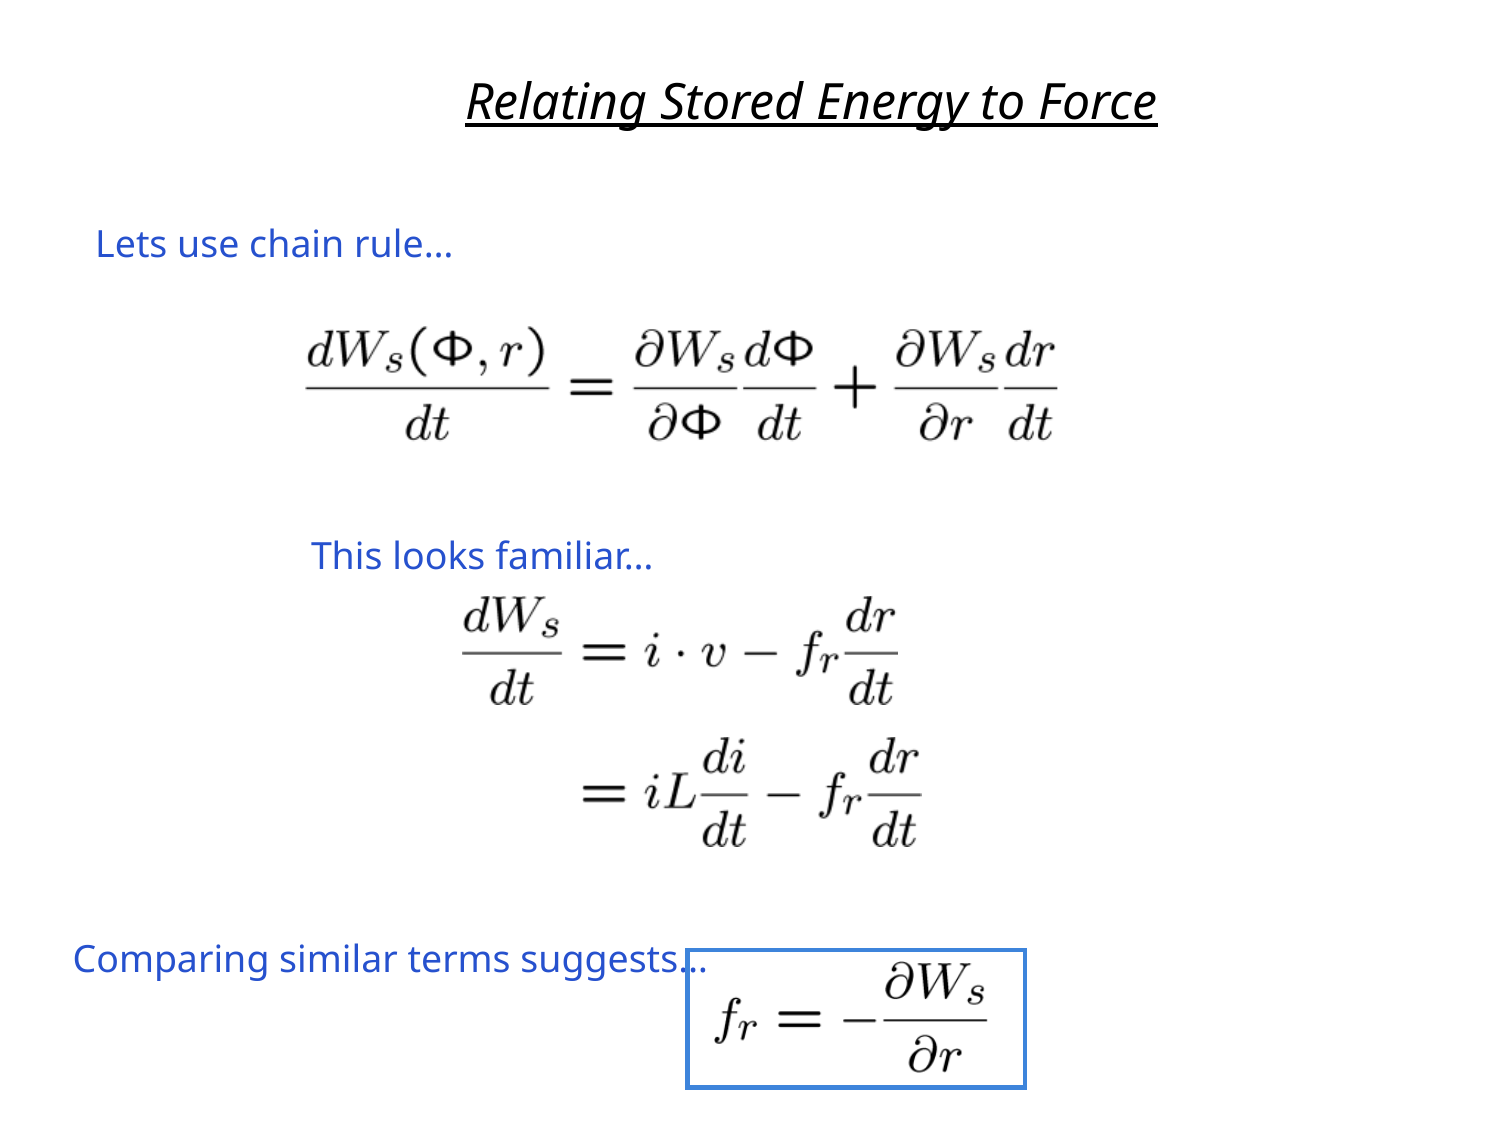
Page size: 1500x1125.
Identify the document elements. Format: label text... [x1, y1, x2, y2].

picture [304, 325, 1059, 443]
picture [582, 737, 922, 847]
text_box Relating Stored Energy to Force [450, 62, 1173, 138]
text_box [687, 949, 1025, 1088]
picture [713, 960, 988, 1076]
picture [462, 595, 899, 706]
text_box Comparing similar terms suggests… [57, 927, 724, 987]
text_box Lets use chain rule… [80, 212, 469, 273]
text_box This looks familiar… [296, 524, 669, 585]
